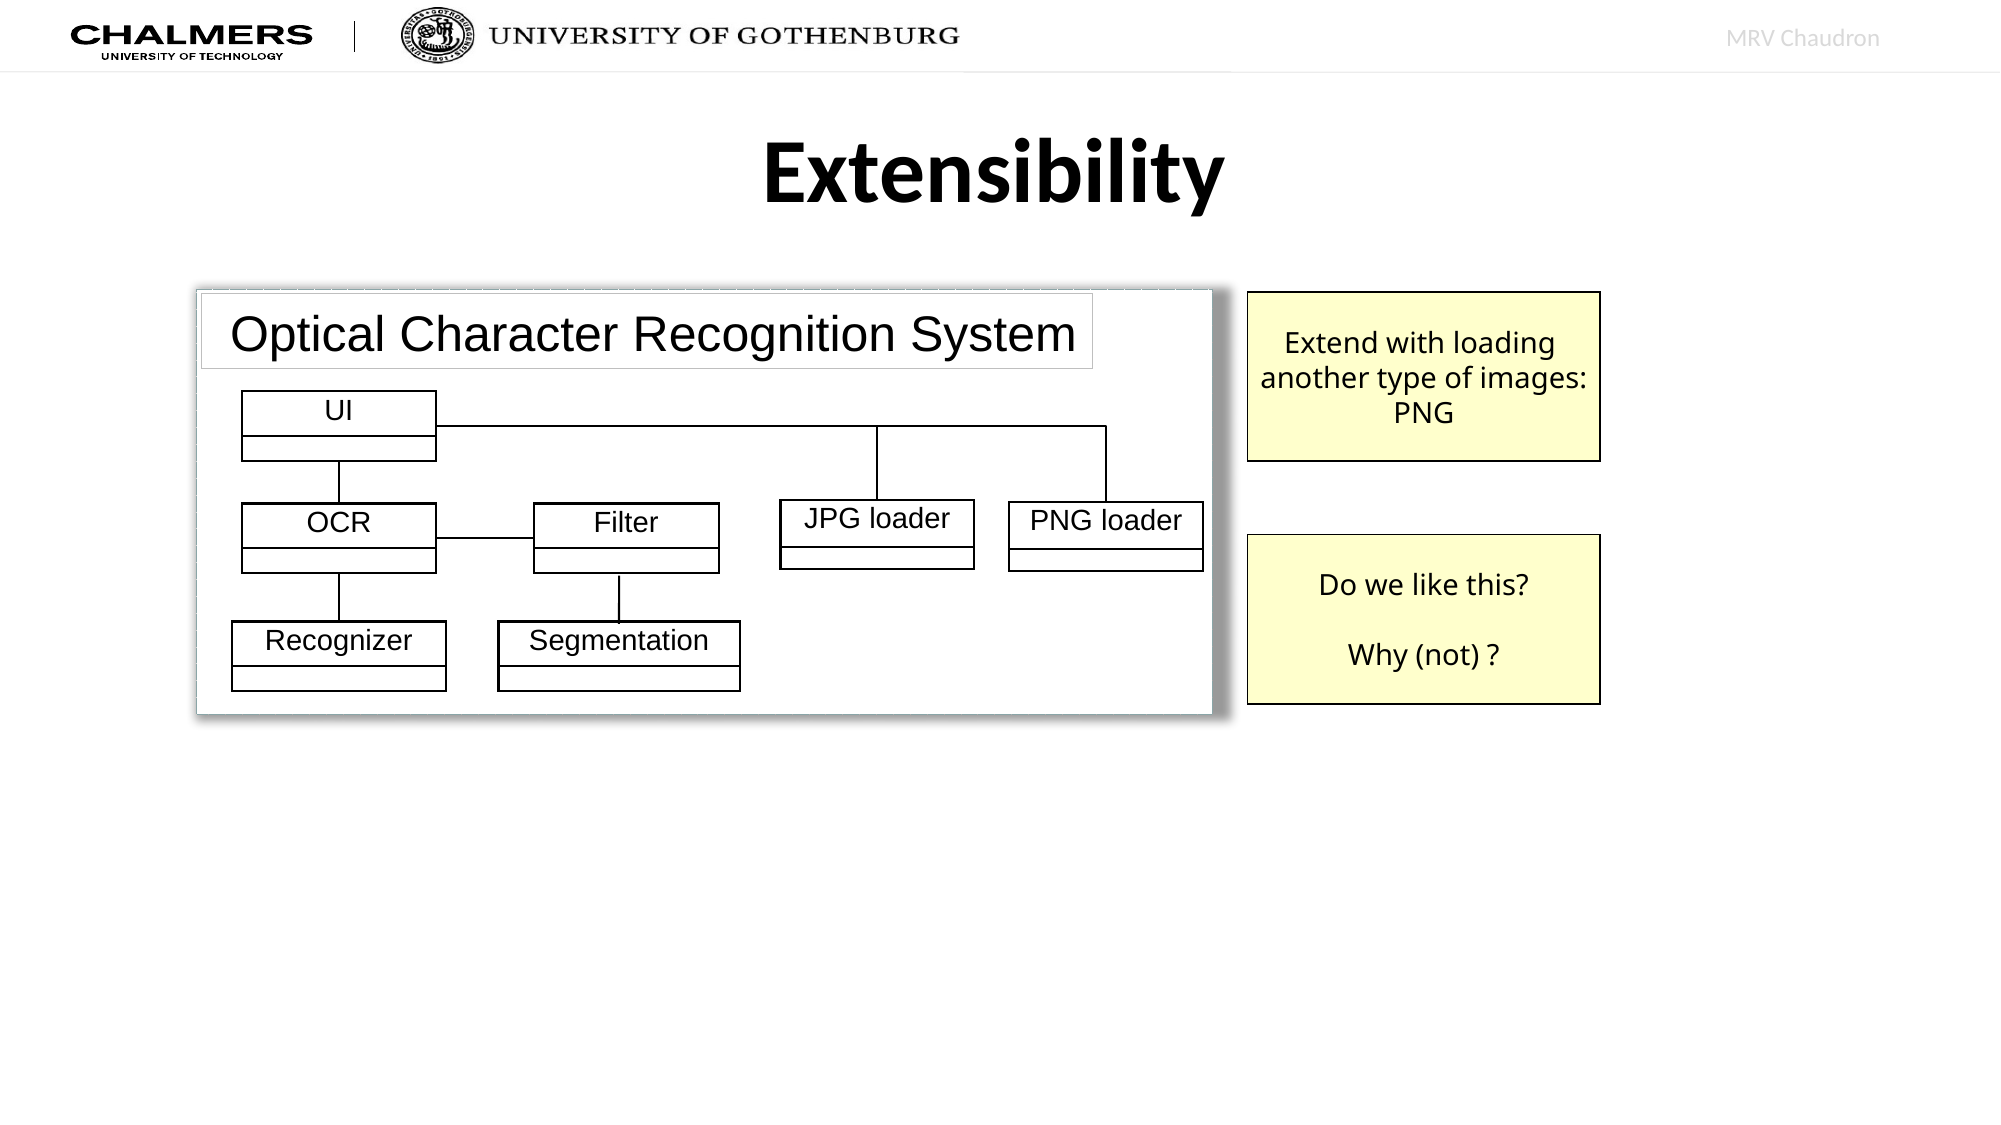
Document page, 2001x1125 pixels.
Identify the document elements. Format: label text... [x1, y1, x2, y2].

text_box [231, 621, 447, 692]
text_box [533, 511, 720, 574]
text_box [498, 621, 740, 692]
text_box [241, 503, 437, 574]
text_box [435, 425, 1107, 502]
picture [401, 7, 960, 64]
text_box ` [194, 287, 1214, 716]
title Extensibility [326, 113, 1662, 218]
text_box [1009, 501, 1204, 572]
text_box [780, 511, 975, 570]
text_box Extend with loading another type of images: PNG [1247, 291, 1601, 461]
text_box Do we like this? Why (not) ? [1247, 534, 1601, 704]
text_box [241, 391, 437, 462]
text_box Optical Character Recognition System [201, 293, 1093, 369]
